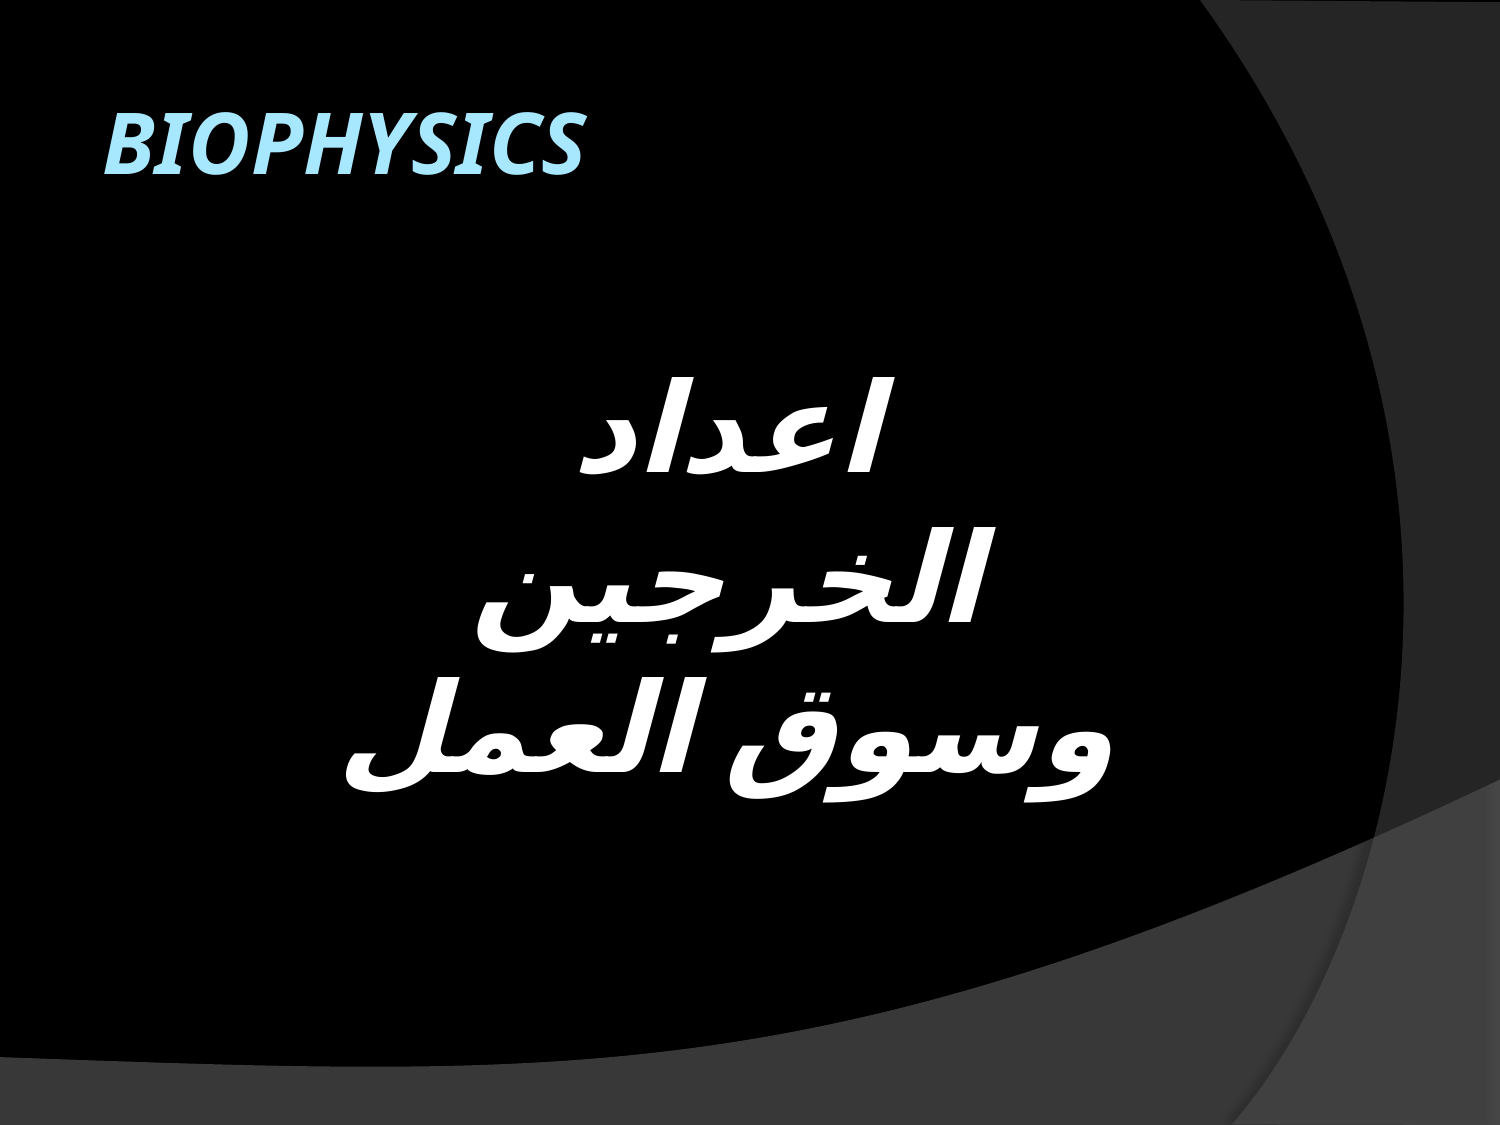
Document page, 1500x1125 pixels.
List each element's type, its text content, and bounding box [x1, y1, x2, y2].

text_box اعداد الخرجين وسوق العمل [292, 339, 1161, 805]
text_box BIOPHYSICS [88, 82, 602, 200]
